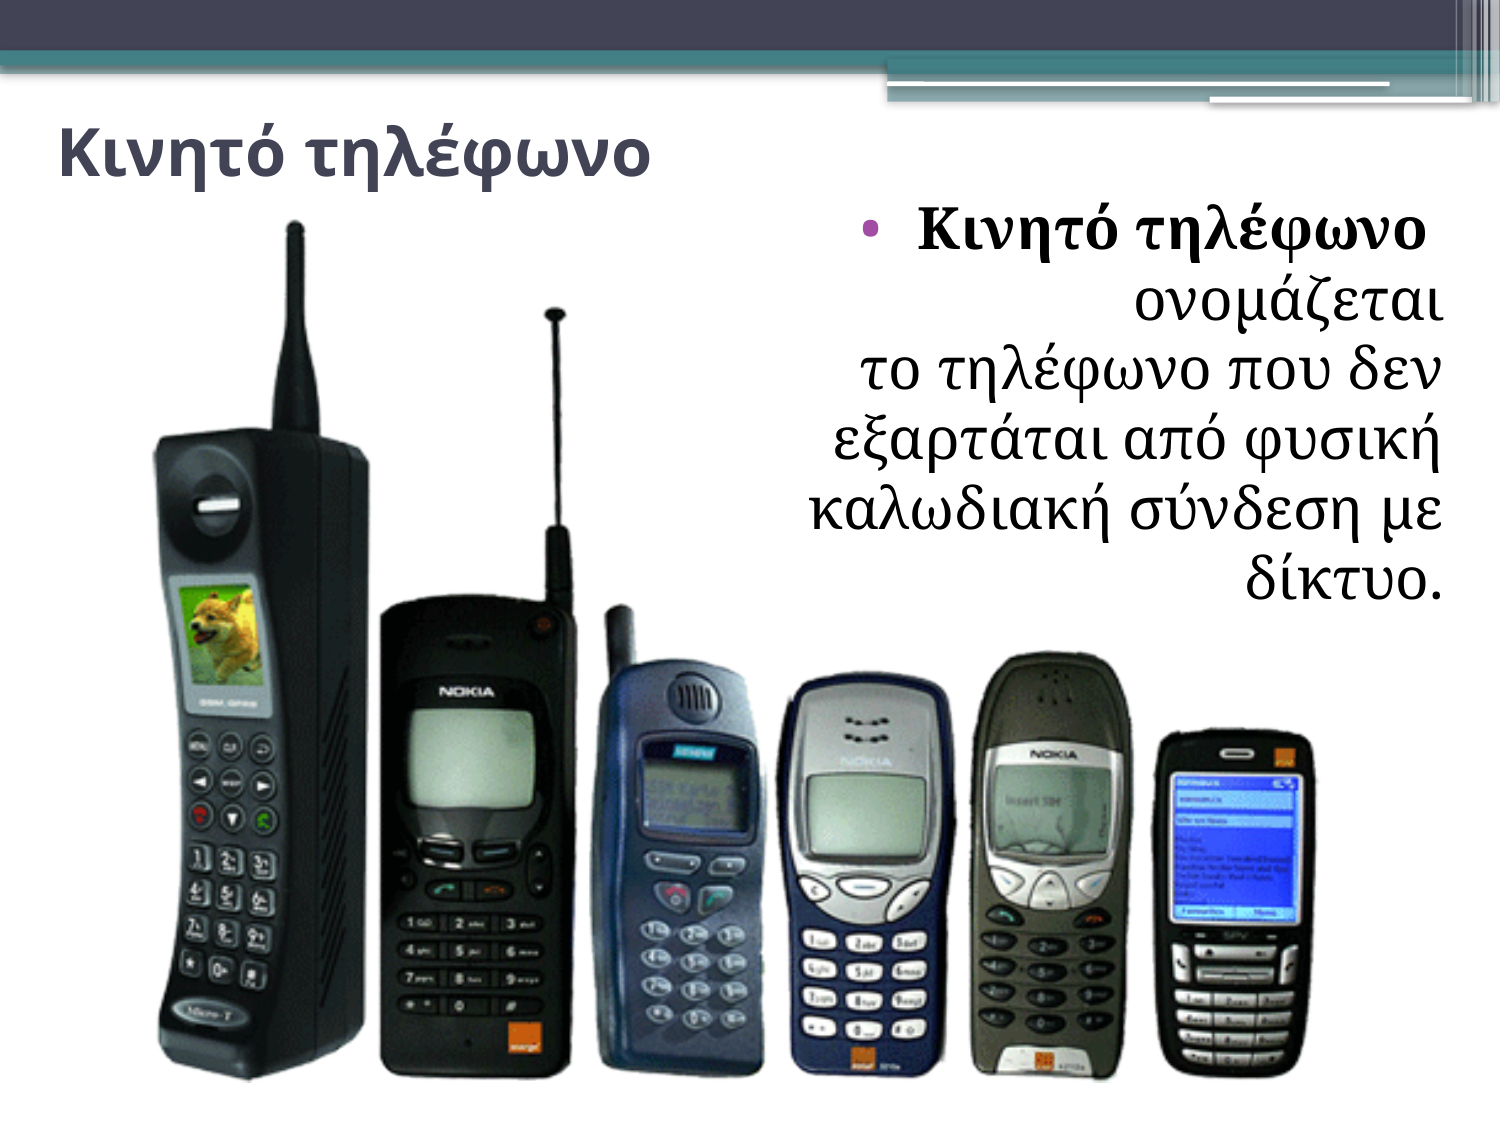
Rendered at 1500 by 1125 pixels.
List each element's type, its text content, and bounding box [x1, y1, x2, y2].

text_box [122, 218, 1354, 1084]
title Κινητό τηλέφωνο [41, 101, 1392, 277]
list Κινητό τηλέφωνο ονομάζεται το τηλέφωνο που δεν εξαρτάται από φυσική καλωδιακή σύνδεση με δίκτυο. [631, 184, 1459, 764]
